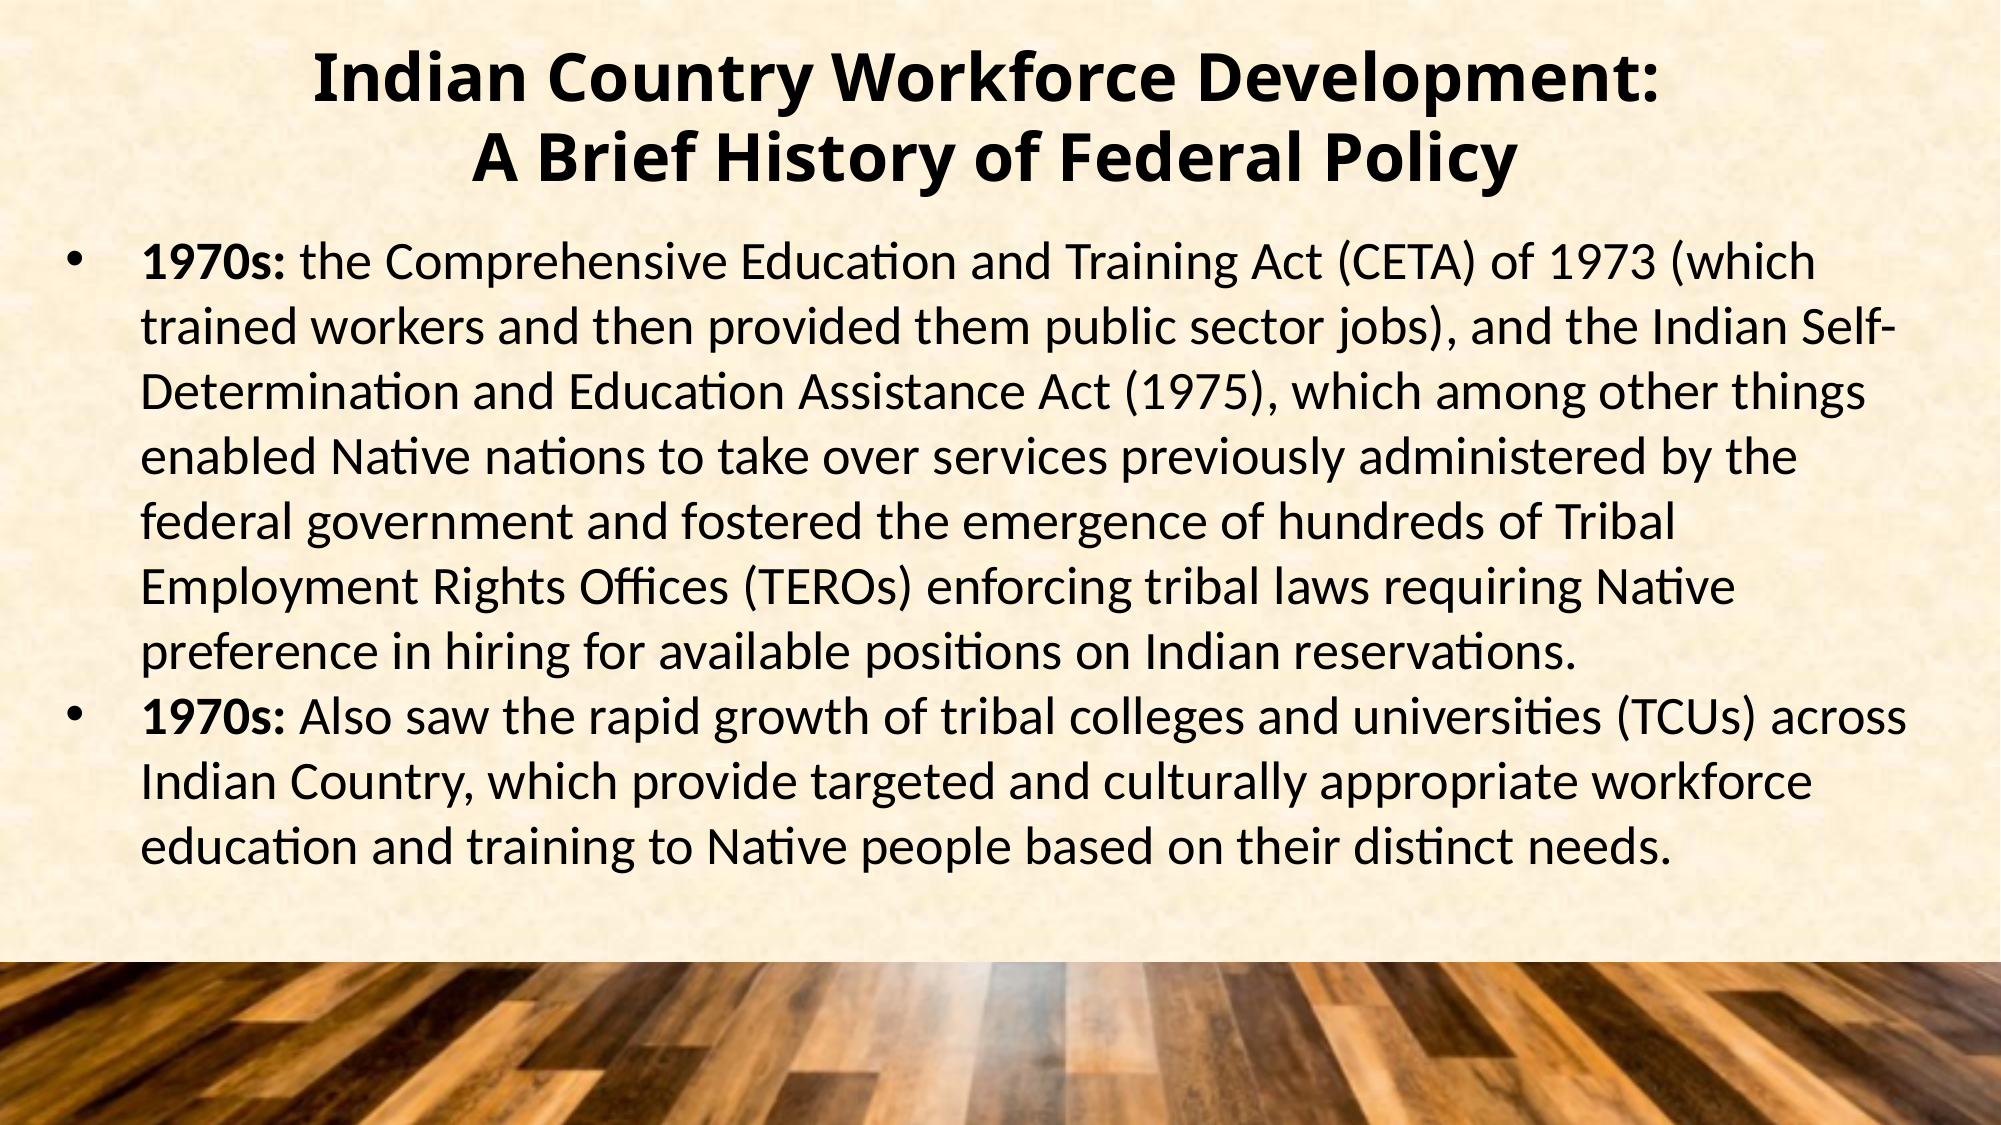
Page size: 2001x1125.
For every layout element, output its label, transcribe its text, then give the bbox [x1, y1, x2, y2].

text_box 1970s: the Comprehensive Education and Training Act (CETA) of 1973 (which trained workers and then provided them public sector jobs), and the Indian Self-Determination and Education Assistance Act (1975), which among other things enabled Native nations to take over services previously administered by the federal government and fostered the emergence of hundreds of Tribal Employment Rights Offices (TEROs) enforcing tribal laws requiring Native preference in hiring for available positions on Indian reservations. 1970s: Also saw the rapid growth of tribal colleges and universities (TCUs) across Indian Country, which provide targeted and culturally appropriate workforce education and training to Native people based on their distinct needs. [50, 217, 1964, 883]
text_box Indian Country Workforce Development: A Brief History of Federal Policy [28, 27, 1964, 203]
picture [0, 0, 2001, 1125]
